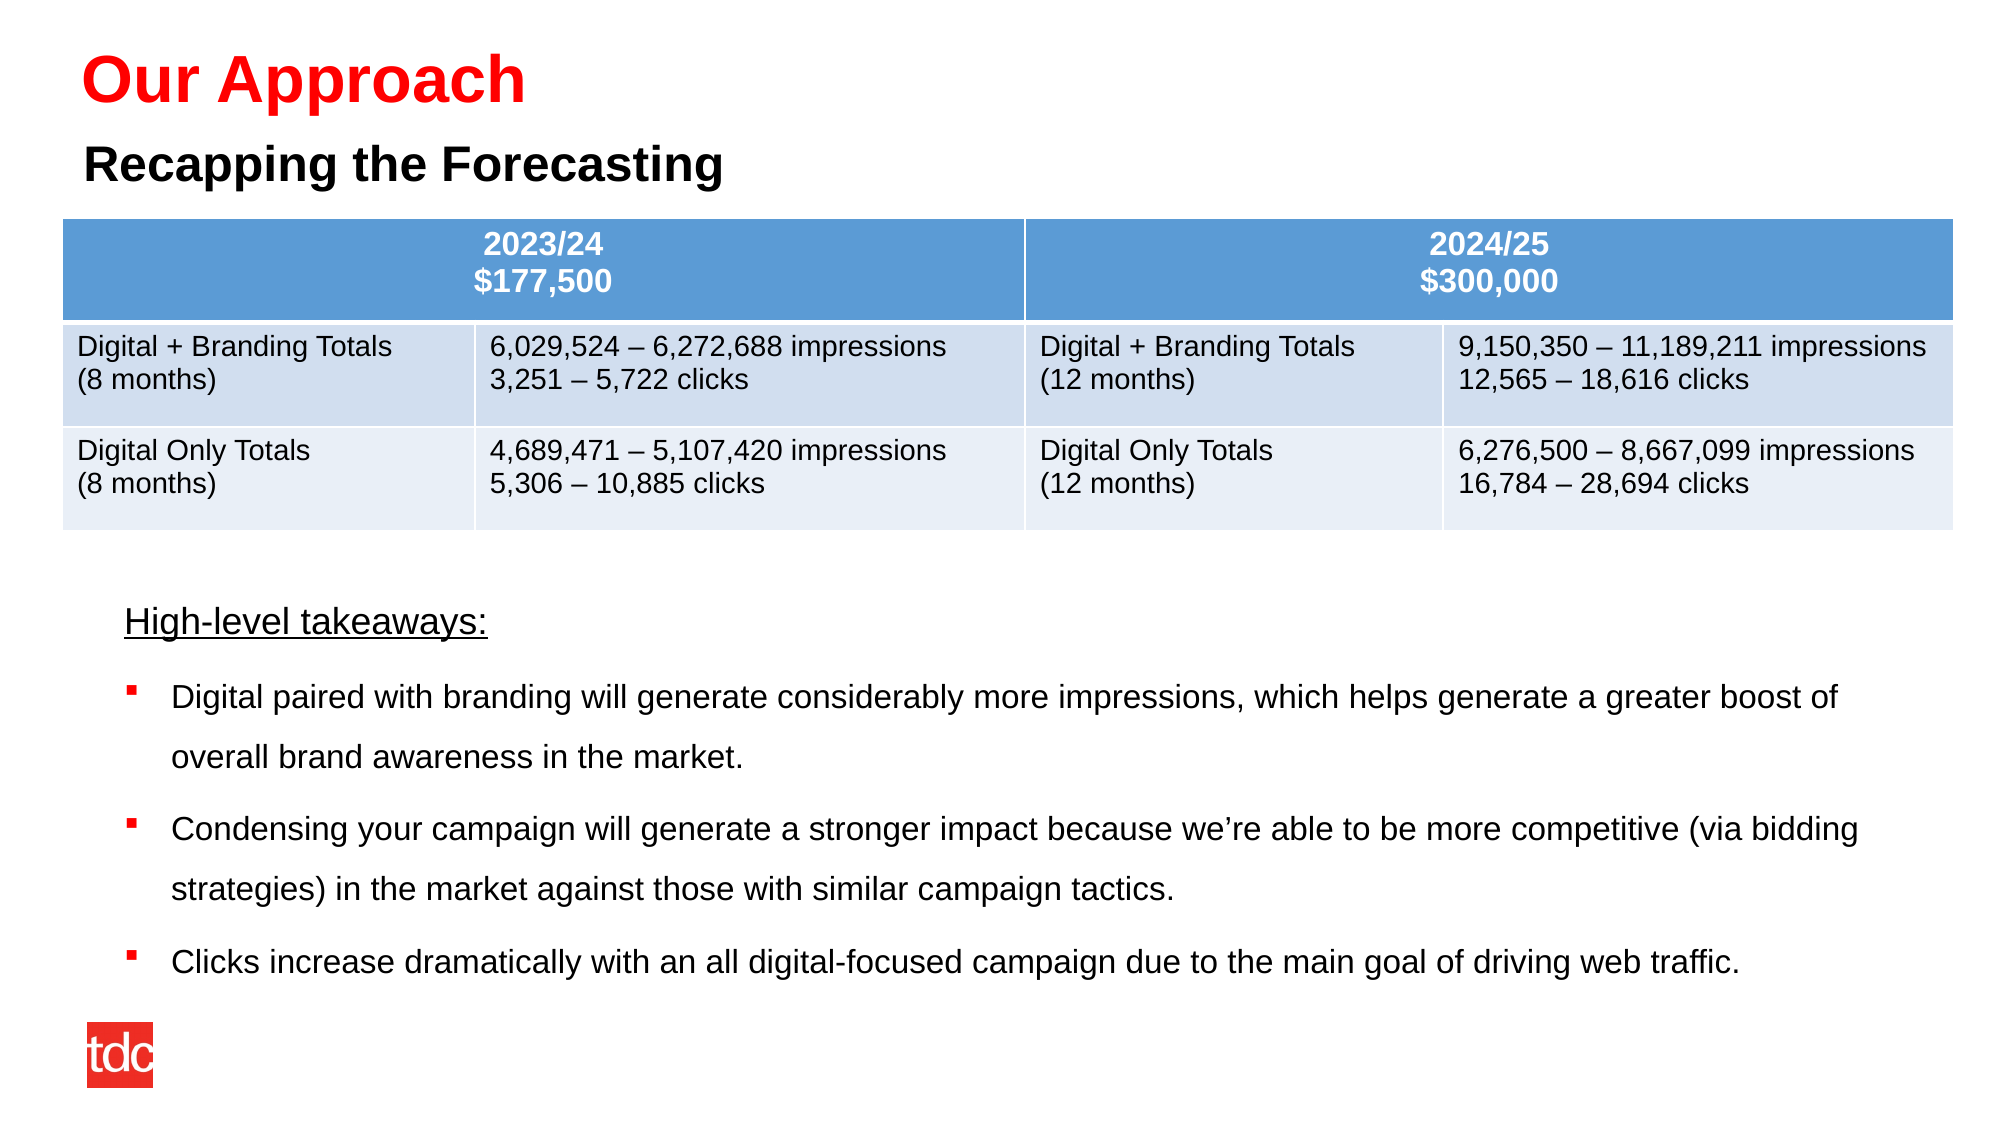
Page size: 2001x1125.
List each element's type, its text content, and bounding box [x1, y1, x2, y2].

text_box Our Approach [66, 44, 1966, 123]
text_box High-level takeaways: Digital paired with branding will generate considerably more impressions, which helps generate a greater boost of overall brand awareness in the market. Condensing your campaign will generate a stronger impact because we’re able to be more competitive (via bidding strategies) in the market against those with similar campaign tactics. Clicks increase dramatically with an all digital-focused campaign due to the main goal of driving web traffic. [34, 574, 1911, 988]
table_cell 4,689,471 – 5,107,420 impressions 5,306 – 10,885 clicks [476, 428, 1024, 530]
table_header 2023/24 $177,500 [63, 219, 1024, 320]
table_cell Digital Only Totals (8 months) [63, 428, 474, 530]
table_header 2024/25 $300,000 [1026, 219, 1953, 320]
table_cell Digital + Branding Totals (8 months) [63, 325, 474, 426]
table_cell 6,276,500 – 8,667,099 impressions 16,784 – 28,694 clicks [1444, 428, 1953, 530]
picture [87, 1022, 153, 1088]
text_box Recapping the Forecasting [68, 123, 1968, 199]
table_cell 6,029,524 – 6,272,688 impressions 3,251 – 5,722 clicks [476, 325, 1024, 426]
table_cell Digital + Branding Totals (12 months) [1026, 325, 1442, 426]
table_cell 9,150,350 – 11,189,211 impressions 12,565 – 18,616 clicks [1444, 325, 1953, 426]
table_cell Digital Only Totals (12 months) [1026, 428, 1442, 530]
